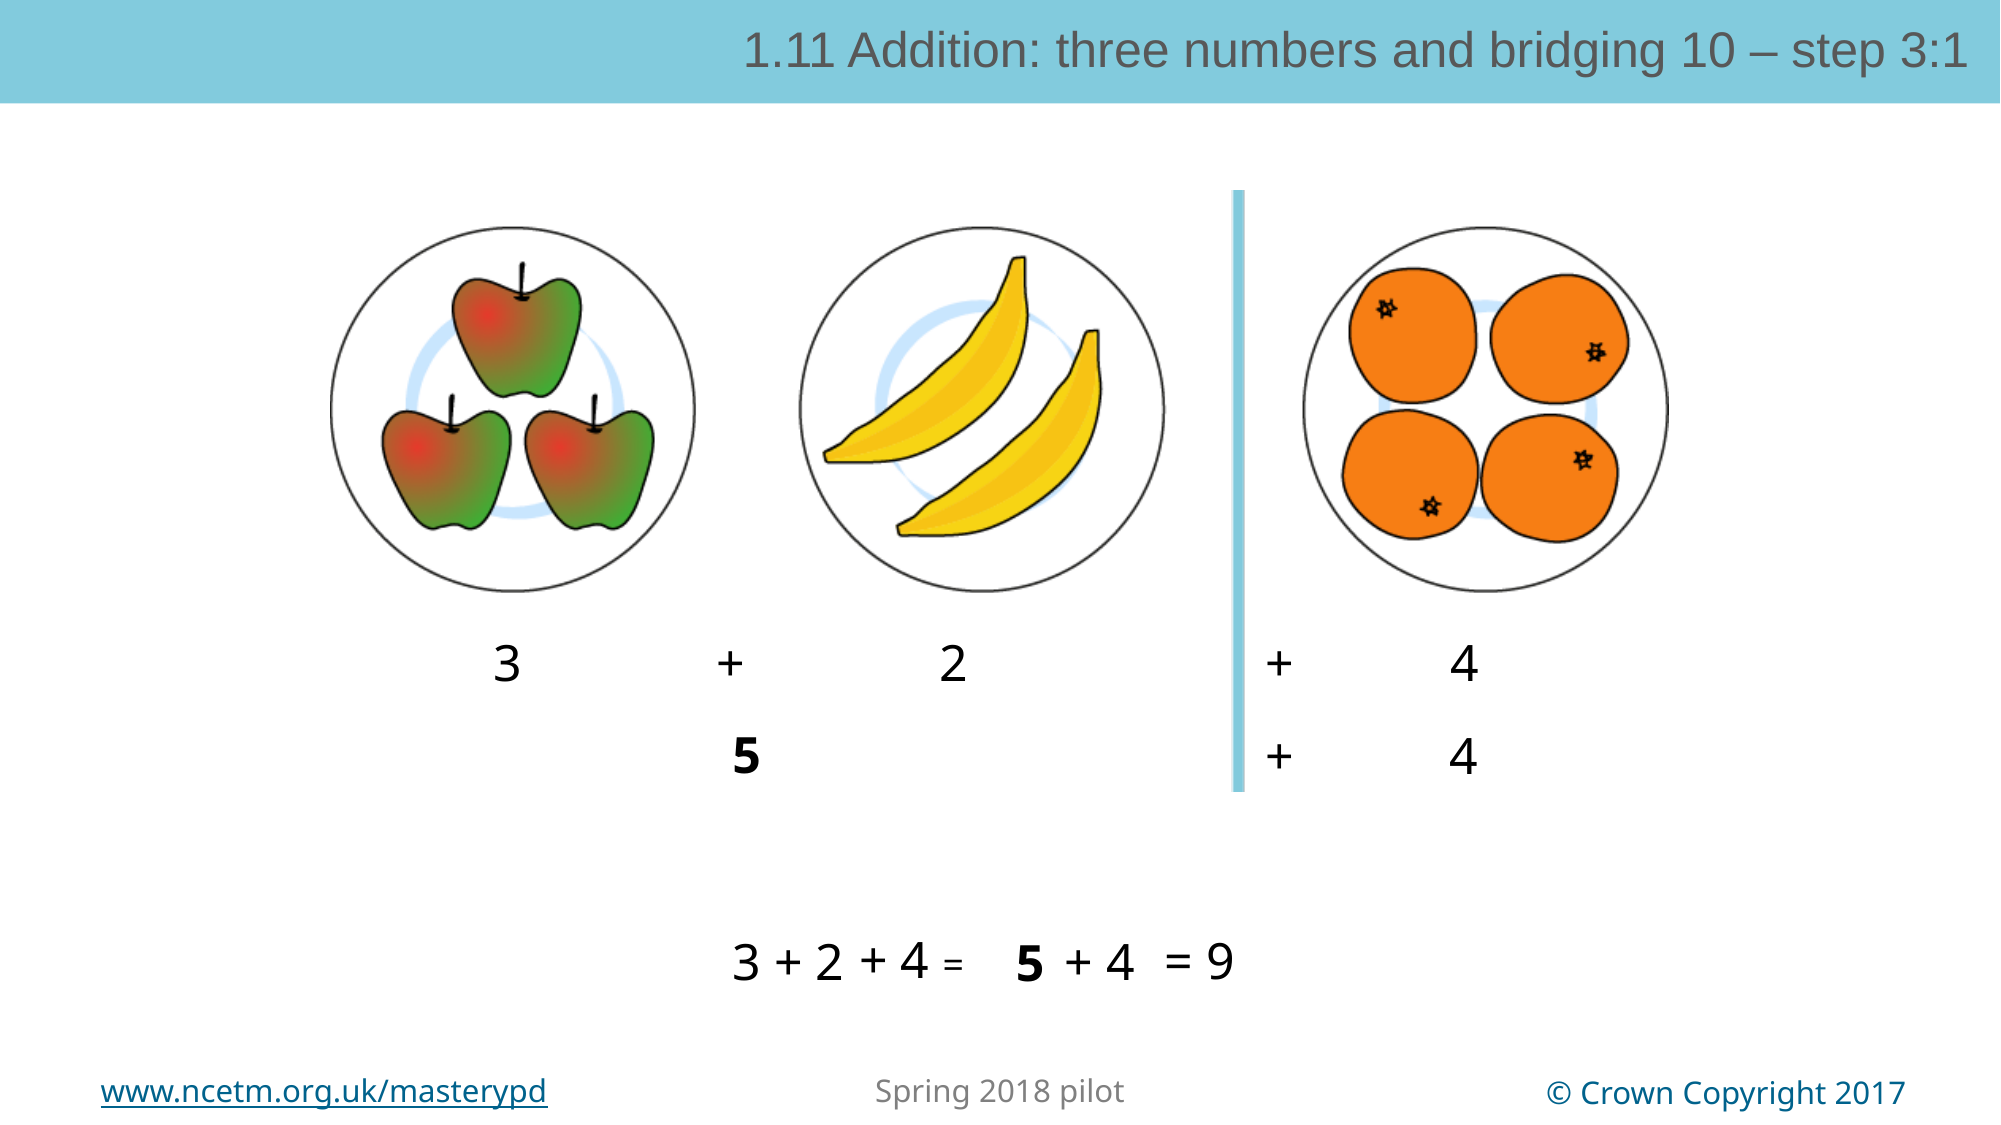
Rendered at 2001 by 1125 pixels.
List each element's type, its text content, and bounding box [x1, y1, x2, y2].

picture [1212, 190, 1268, 792]
text_box 3 + 2 [718, 923, 873, 999]
text_box + 4 [1268, 624, 1568, 700]
list 1.11 Addition: three numbers and bridging 10 – step 3:1 [0, 0, 2000, 104]
text_box = 9 [1150, 922, 1263, 997]
picture [330, 189, 1173, 631]
text_box + 4 [1268, 716, 1568, 792]
text_box 3 + 2 [478, 631, 1039, 699]
text_box 5 [717, 715, 776, 791]
text_box 5 [1001, 923, 1060, 999]
text_box + 4 = [844, 921, 1032, 997]
text_box + 4 [1050, 922, 1150, 998]
picture [1276, 189, 1669, 631]
